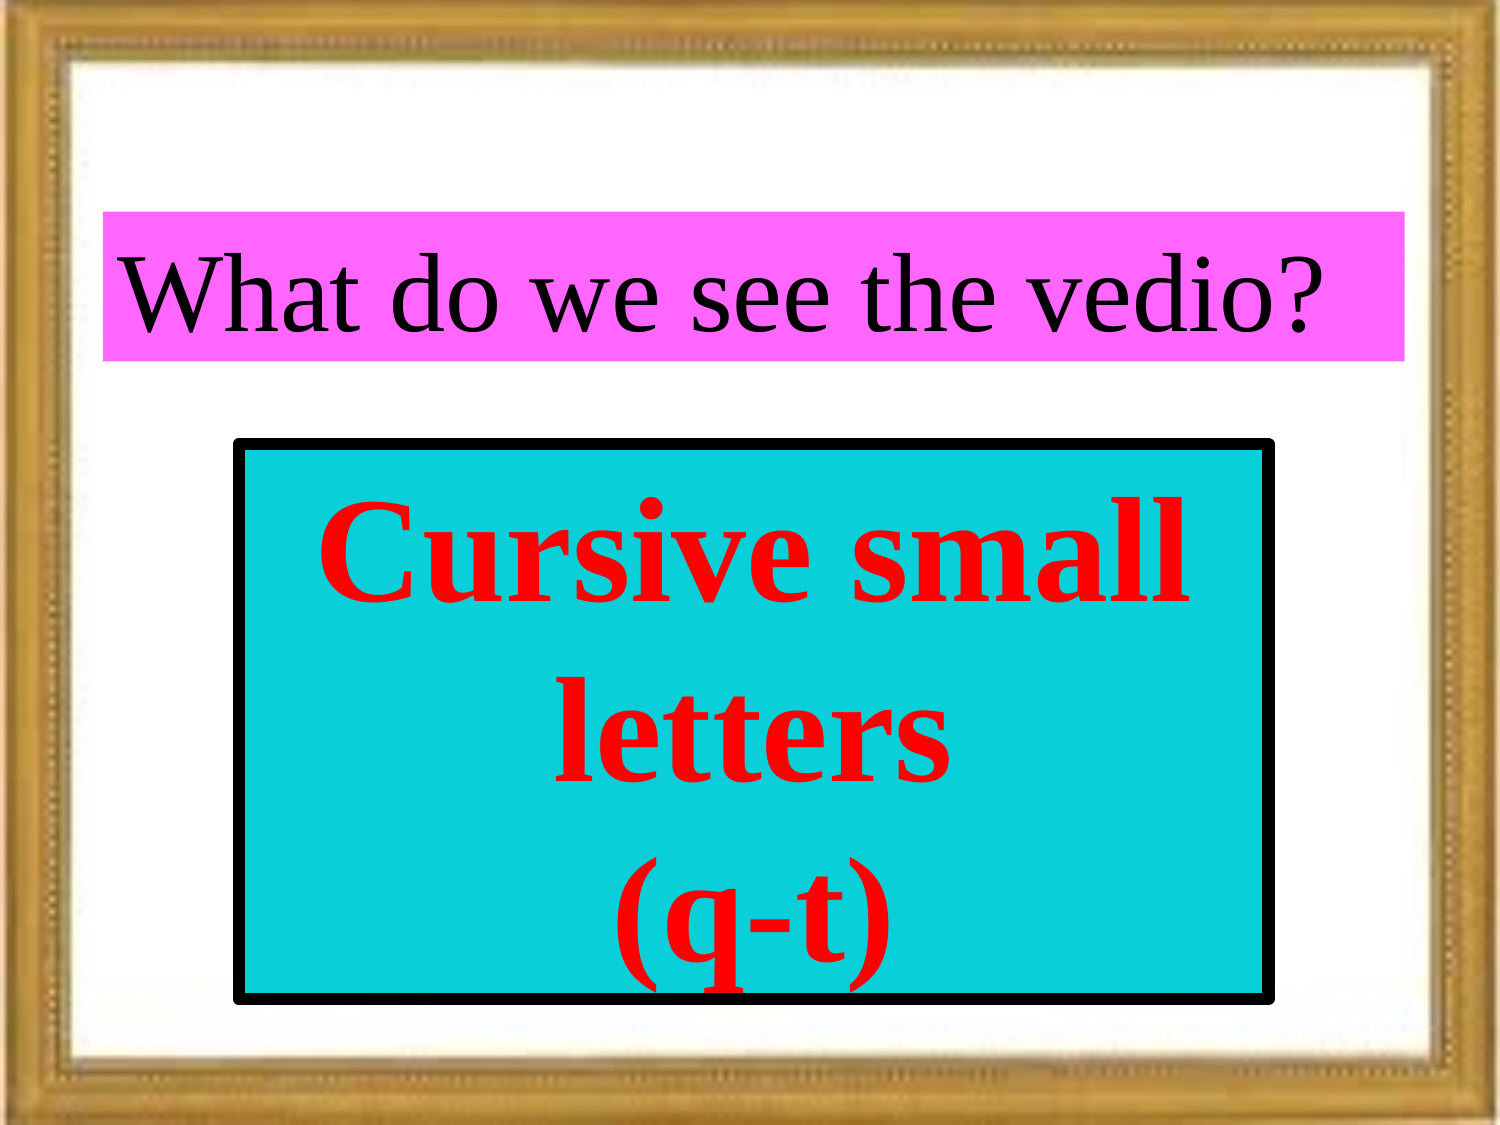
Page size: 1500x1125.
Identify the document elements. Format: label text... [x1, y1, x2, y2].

picture [0, 0, 1500, 1125]
text_box Cursive small letters (q-t) [238, 444, 1269, 999]
text_box What do we see the vedio? [102, 211, 1405, 362]
